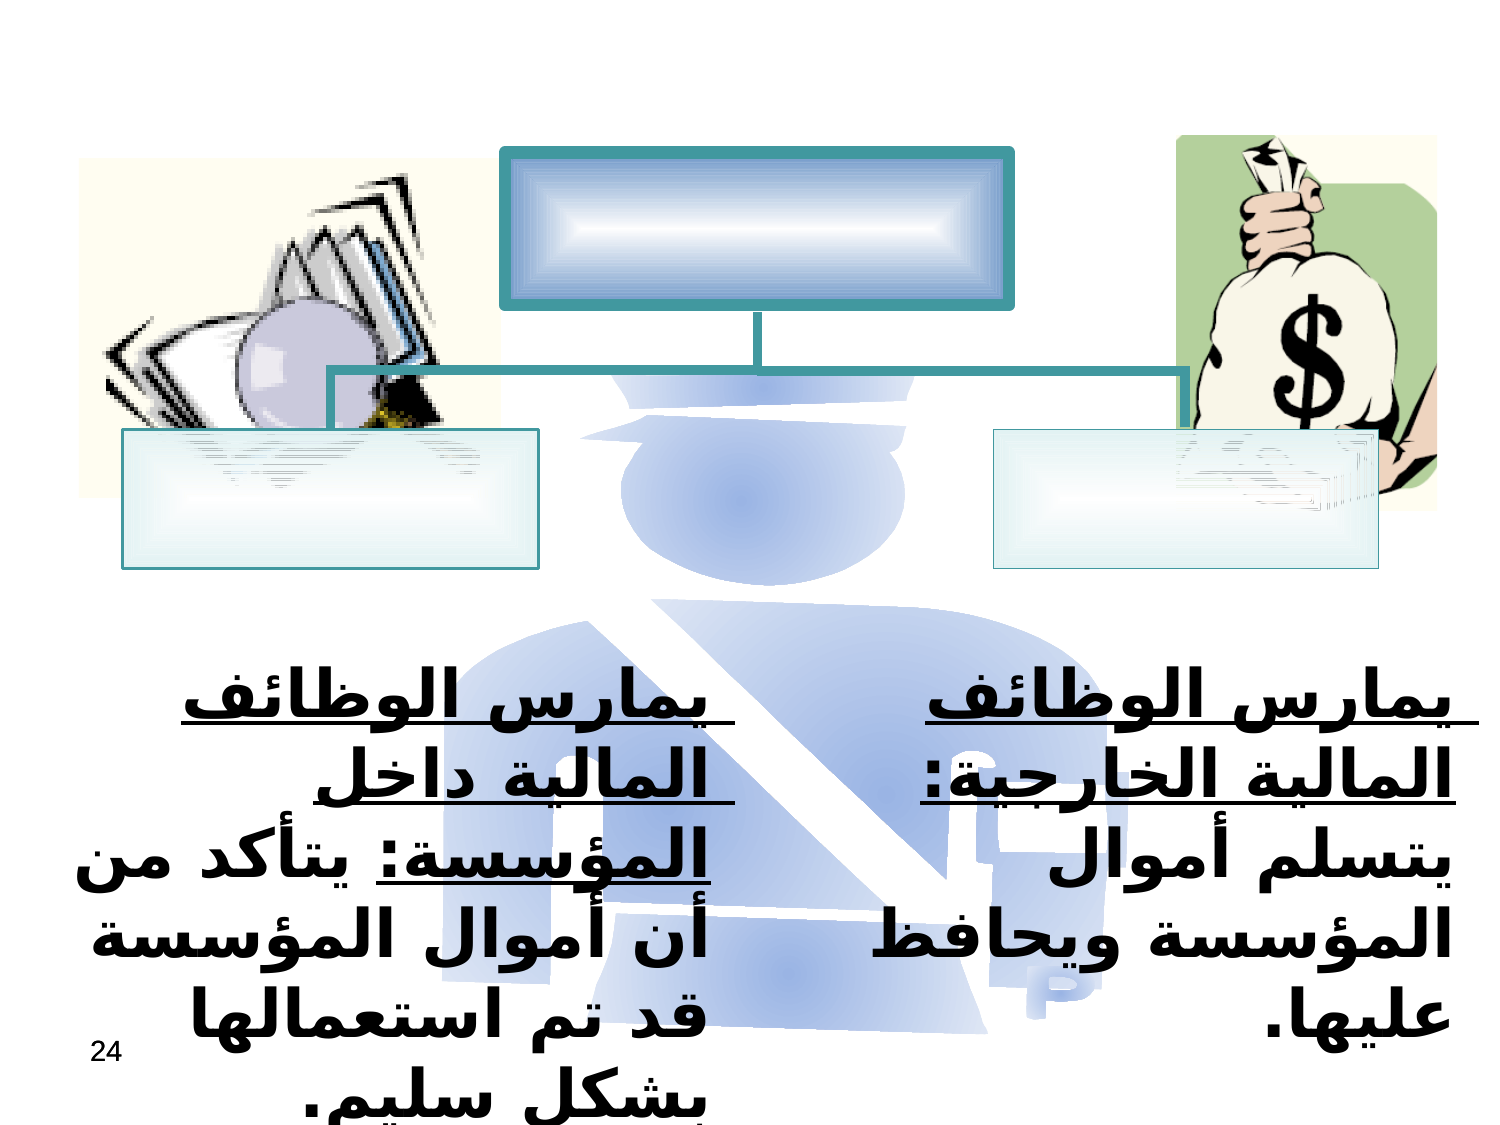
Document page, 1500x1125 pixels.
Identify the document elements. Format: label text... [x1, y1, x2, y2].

text_box يمارس الوظائف المالية داخل المؤسسة: يتأكد من أن أموال المؤسسة قد تم استعمالها بشكل سليم. [17, 643, 715, 1125]
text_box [76, 125, 1438, 610]
text_box يمارس الوظائف المالية الخارجية: يتسلم أموال المؤسسة ويحافظ عليها. [755, 643, 1471, 1058]
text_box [436, 618, 1125, 1031]
